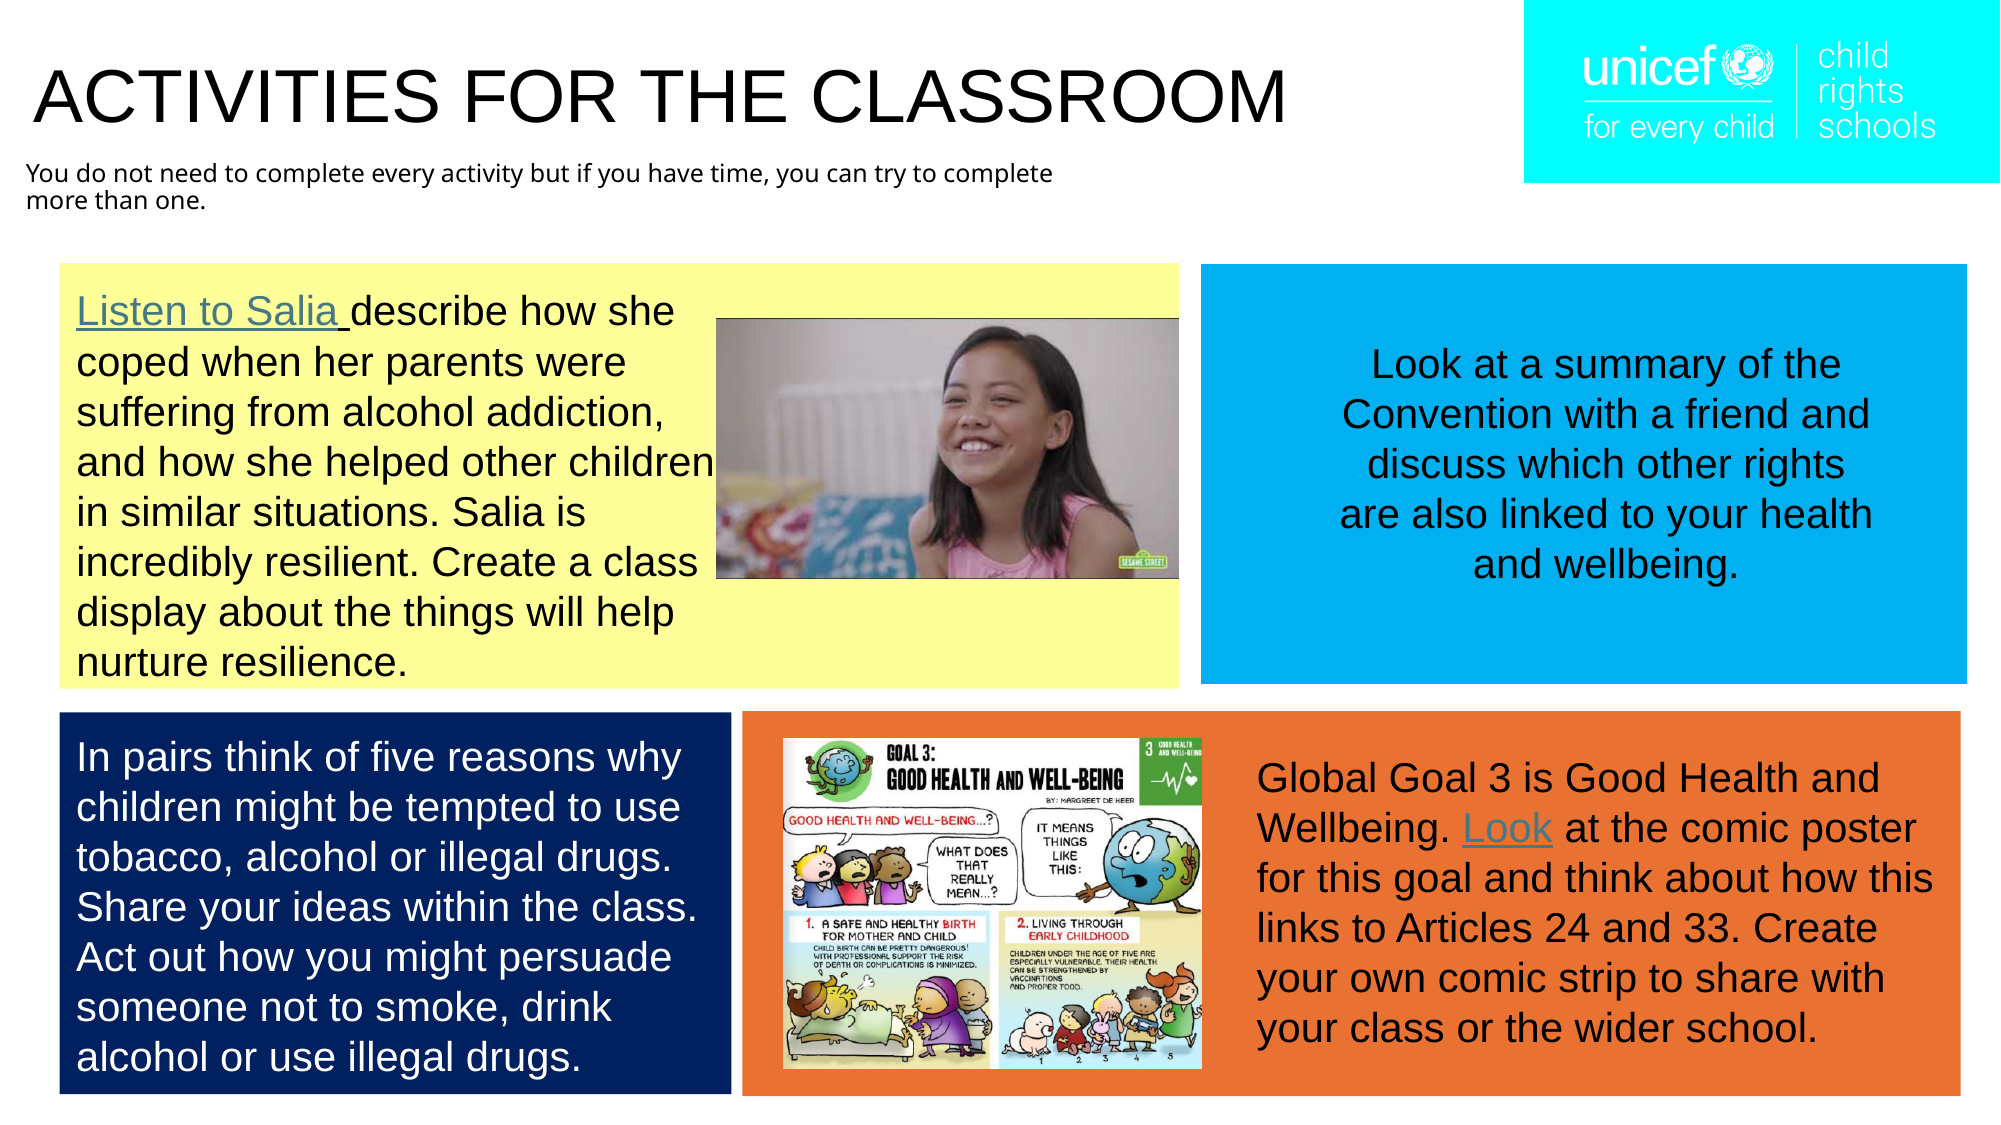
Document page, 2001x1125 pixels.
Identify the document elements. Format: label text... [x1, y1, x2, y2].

text_box You do not need to complete every activity but if you have time, you can try to complete more than one. [11, 153, 1131, 240]
text_box [58, 262, 1181, 690]
text_box [741, 710, 1962, 1098]
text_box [715, 317, 1180, 581]
text_box In pairs think of five reasons why children might be tempted to use tobacco, alcohol or illegal drugs. Share your ideas within the class. Act out how you might persuade someone not to smoke, drink alcohol or use illegal drugs. [61, 722, 733, 1125]
picture [1524, 0, 2000, 183]
text_box ACTIVITIES FOR THE CLASSROOM [19, 40, 1425, 146]
picture [782, 737, 1202, 1070]
text_box Listen to Salia describe how she coped when her parents were suffering from alcohol addiction, and how she helped other children in similar situations. Salia is incredibly resilient. Create a class display about the things will help nurture resilience. [61, 276, 732, 692]
text_box [1078, 0, 1962, 206]
text_box [1201, 264, 1968, 684]
text_box Global Goal 3 is Good Health and Wellbeing. Look at the comic poster for this goal and think about how this links to Articles 24 and 33. Create your own comic strip to share with your class or the wider school. [1241, 743, 1971, 1102]
text_box [59, 712, 732, 1095]
text_box Look at a summary of the Convention with a friend and discuss which other rights are also linked to your health and wellbeing. [1318, 329, 1895, 595]
